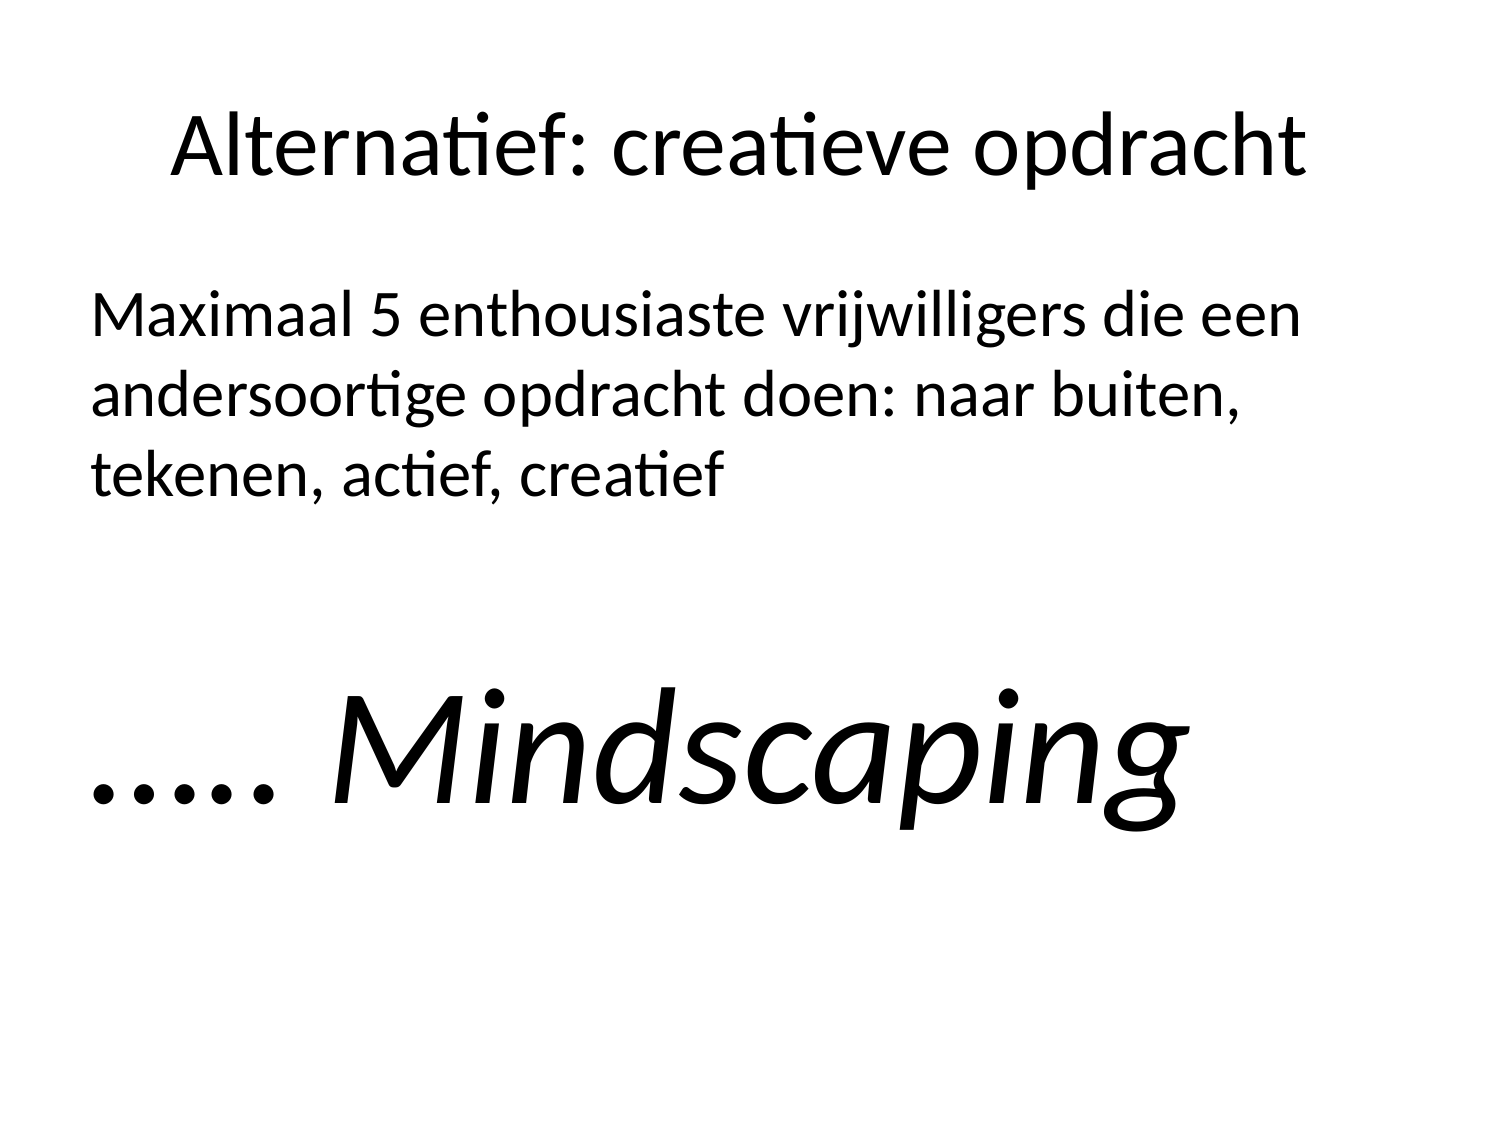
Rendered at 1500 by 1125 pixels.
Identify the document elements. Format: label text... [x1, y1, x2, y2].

title Alternatief: creatieve opdracht [75, 45, 1425, 233]
list Maximaal 5 enthousiaste vrijwilligers die een andersoortige opdracht doen: naar buiten, tekenen, actief, creatief ….. Mindscaping [75, 262, 1425, 1005]
